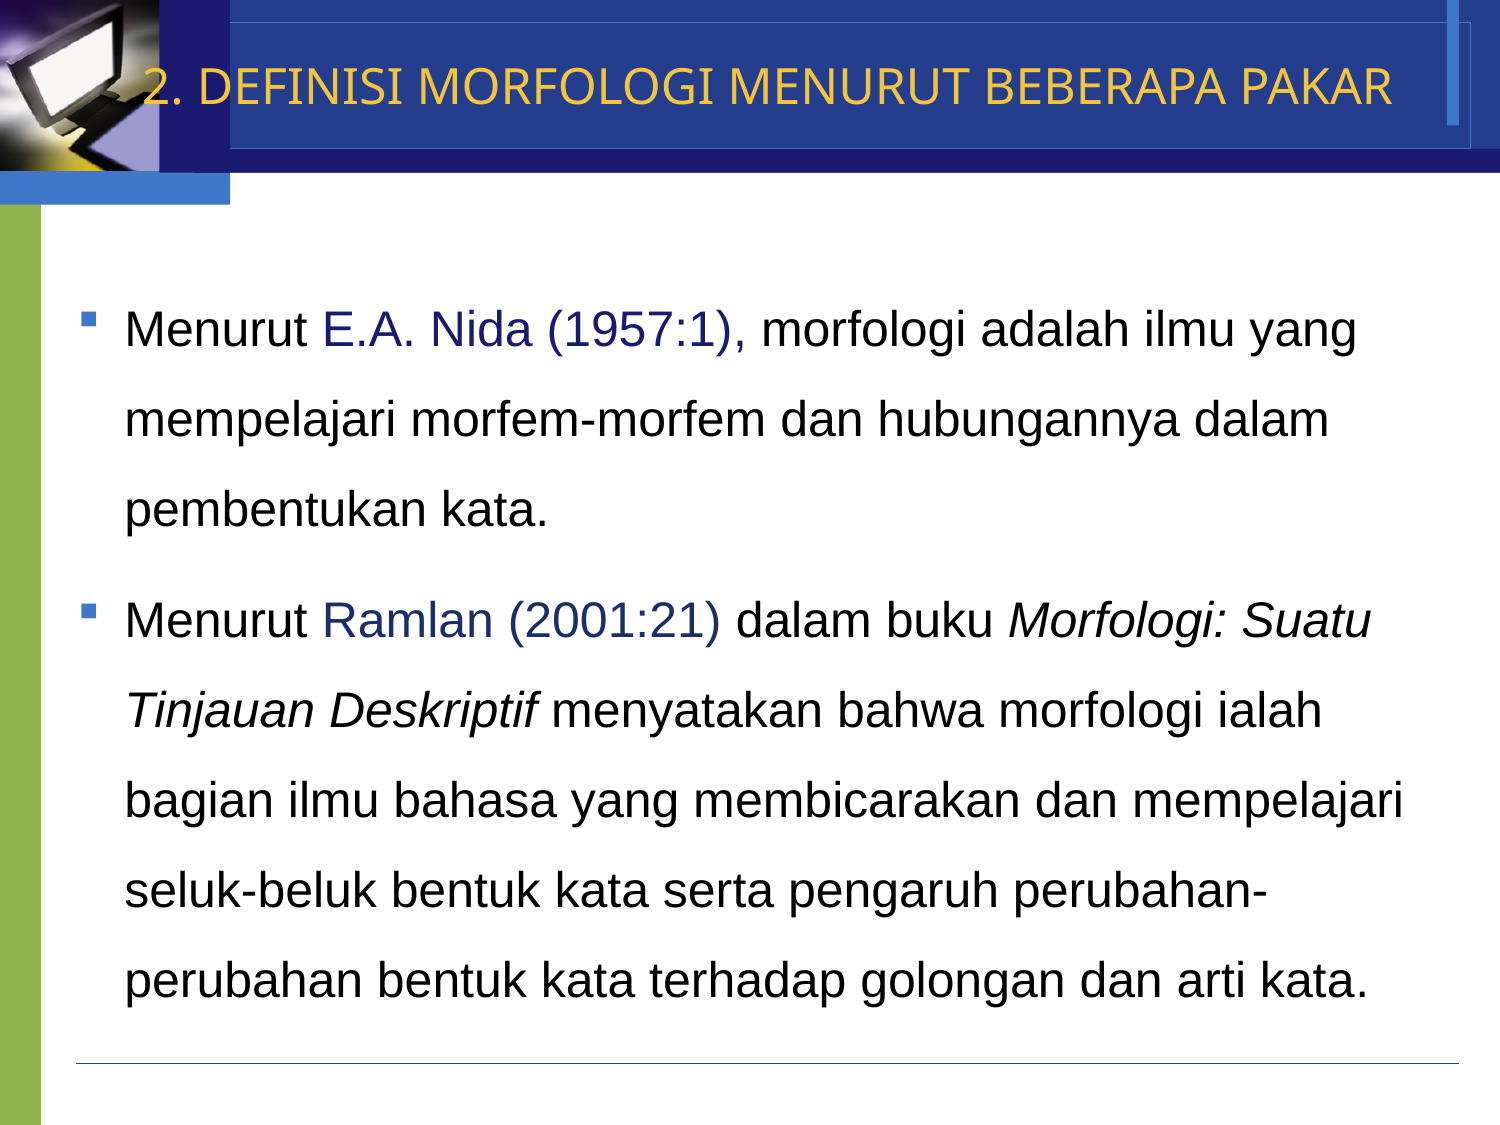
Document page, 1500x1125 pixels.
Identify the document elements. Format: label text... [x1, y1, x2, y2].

text_box Menurut Ramlan (2001:21) dalam buku Mor­fologi: Suatu Tinjauan Deskriptif menyatakan bahwa morfologi ialah bagian ilmu bahasa yang membicarakan dan mempelajari seluk-beluk bentuk kata serta pengaruh perubahan-perubahan bentuk kata terhadap golongan dan arti kata. [0, 549, 1500, 1125]
picture [0, 0, 159, 171]
list Menurut E.A. Nida (1957:1), morfologi adalah ilmu yang mempelajari morfem-morfem dan hubungannya dalam pembentukan kata. [0, 258, 1500, 549]
title 2. DEFINISI MORFOLOGI MENURUT BEBERAPA PAKAR [122, 38, 1413, 131]
